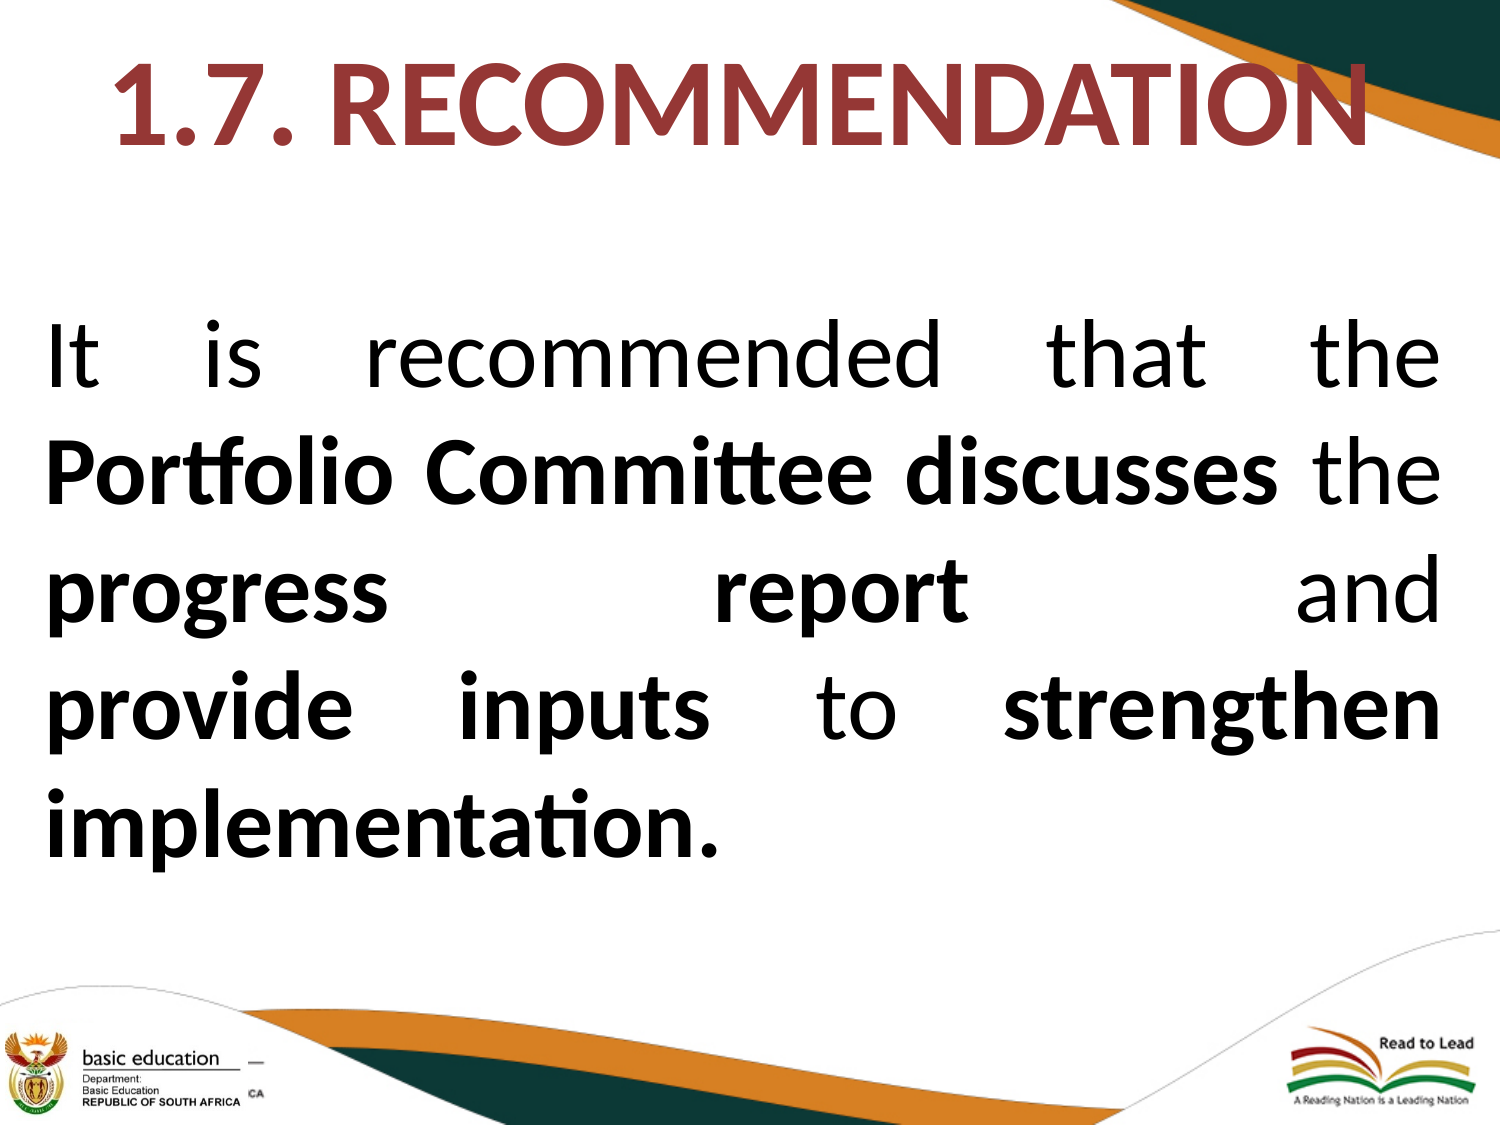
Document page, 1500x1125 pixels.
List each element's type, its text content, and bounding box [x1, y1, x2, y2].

picture [0, 0, 1500, 1125]
list It is recommended that the Portfolio Committee discusses the progress report and provide inputs to strengthen implementation. [29, 184, 1459, 1005]
title 1.7. RECOMMENDATION [64, 1, 1415, 184]
